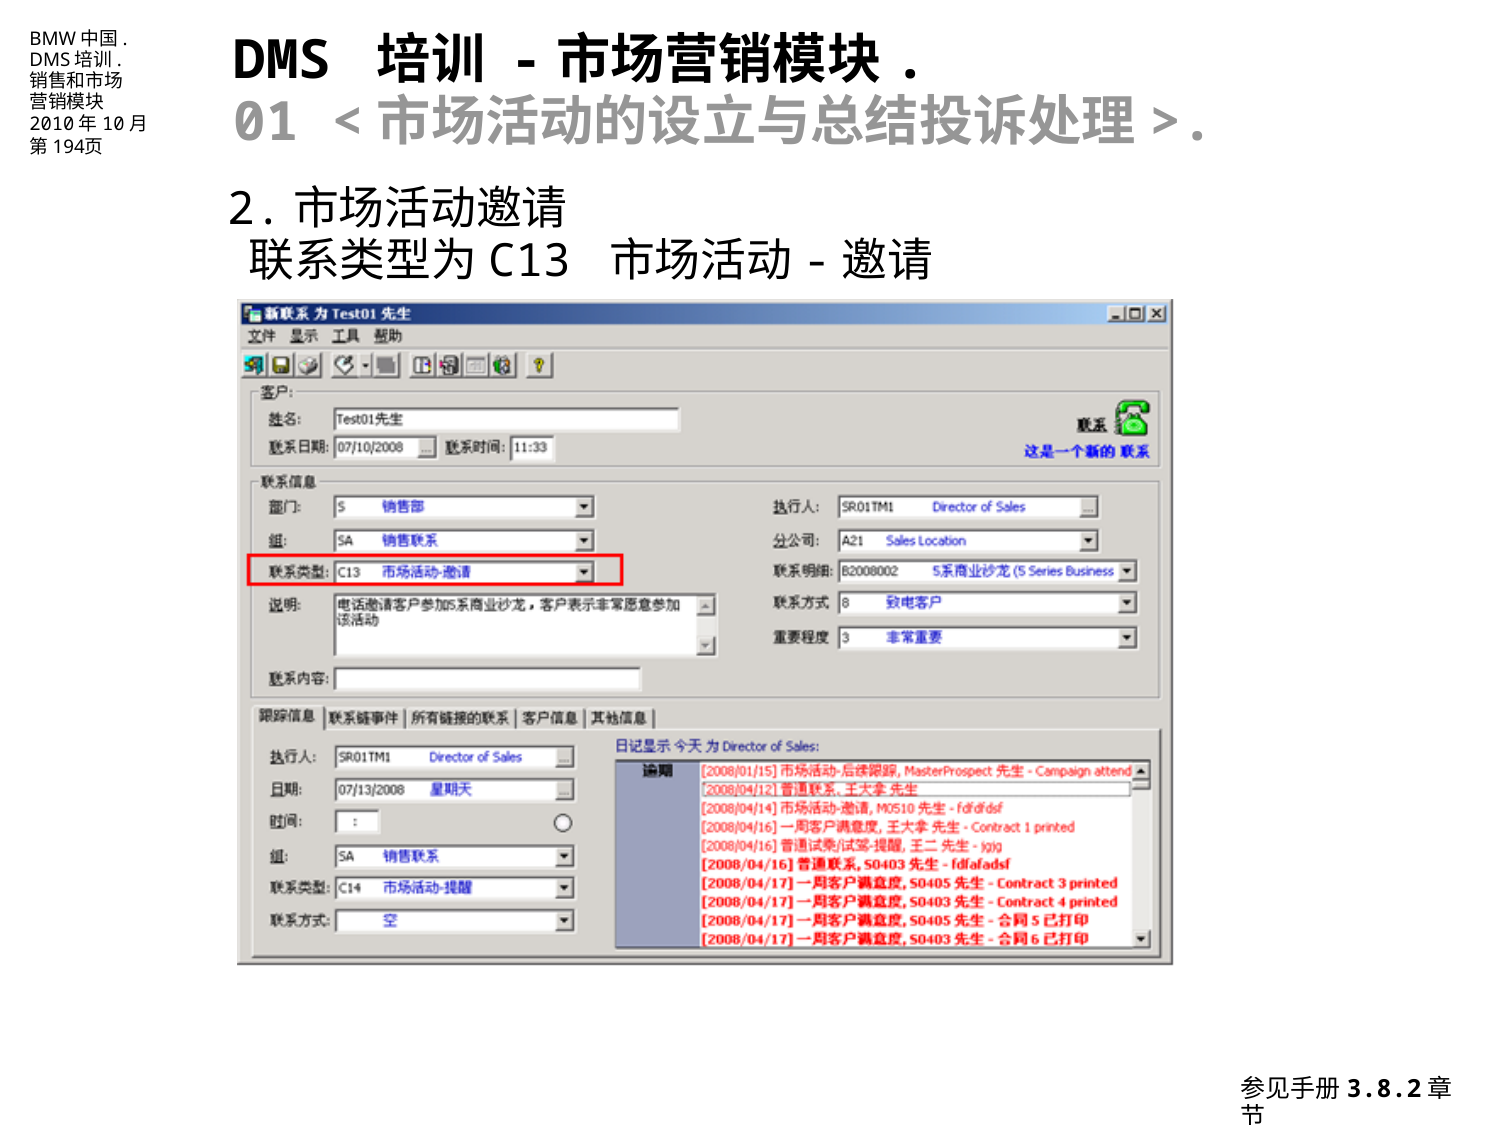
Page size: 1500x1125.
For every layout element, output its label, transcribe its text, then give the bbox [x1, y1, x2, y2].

text_box 2.市场活动邀请 联系类型为C13 市场活动-邀请 [212, 174, 1470, 992]
picture [237, 299, 1176, 967]
text_box 参见手册3.8.2章节 [1240, 1074, 1471, 1125]
title DMS 培训 -市场营销模块. 01 <市场活动的设立与总结投诉处理>. [219, 21, 1475, 163]
